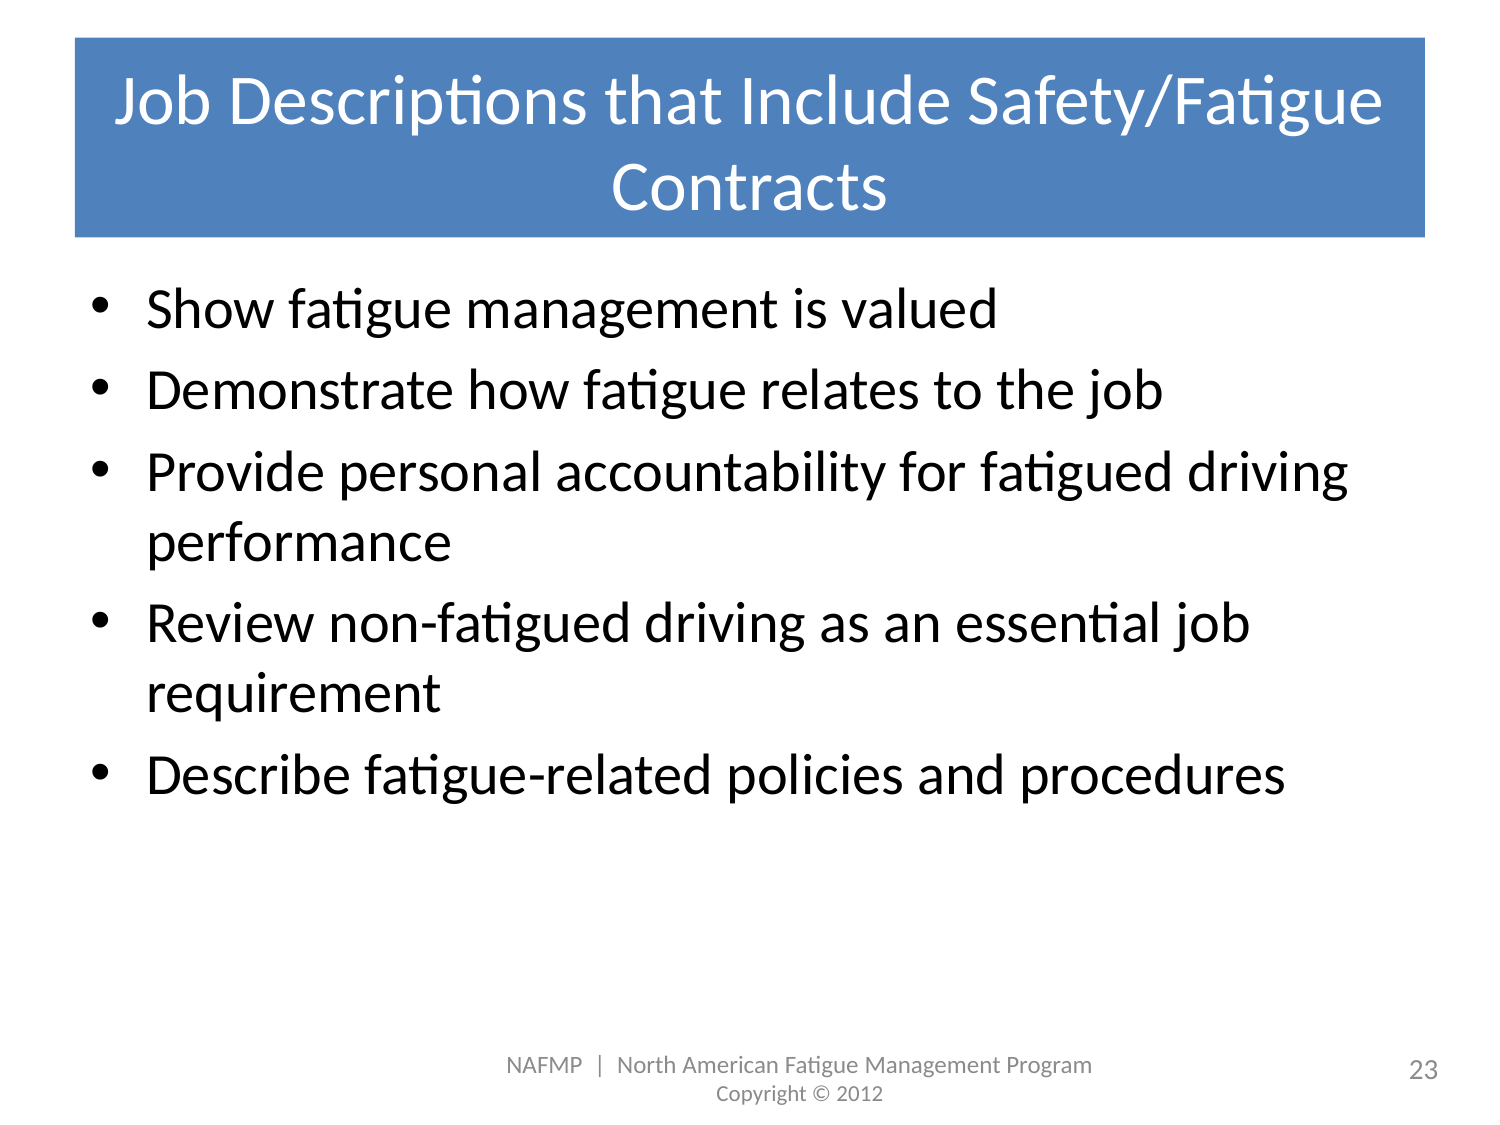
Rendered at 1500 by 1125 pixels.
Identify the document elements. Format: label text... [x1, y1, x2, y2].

list Show fatigue management is valued Demonstrate how fatigue relates to the job Provide personal accountability for fatigued driving performance Review non-fatigued driving as an essential job requirement Describe fatigue-related policies and procedures [75, 262, 1425, 1005]
title Job Descriptions that Include Safety/Fatigue Contracts [75, 45, 1425, 233]
